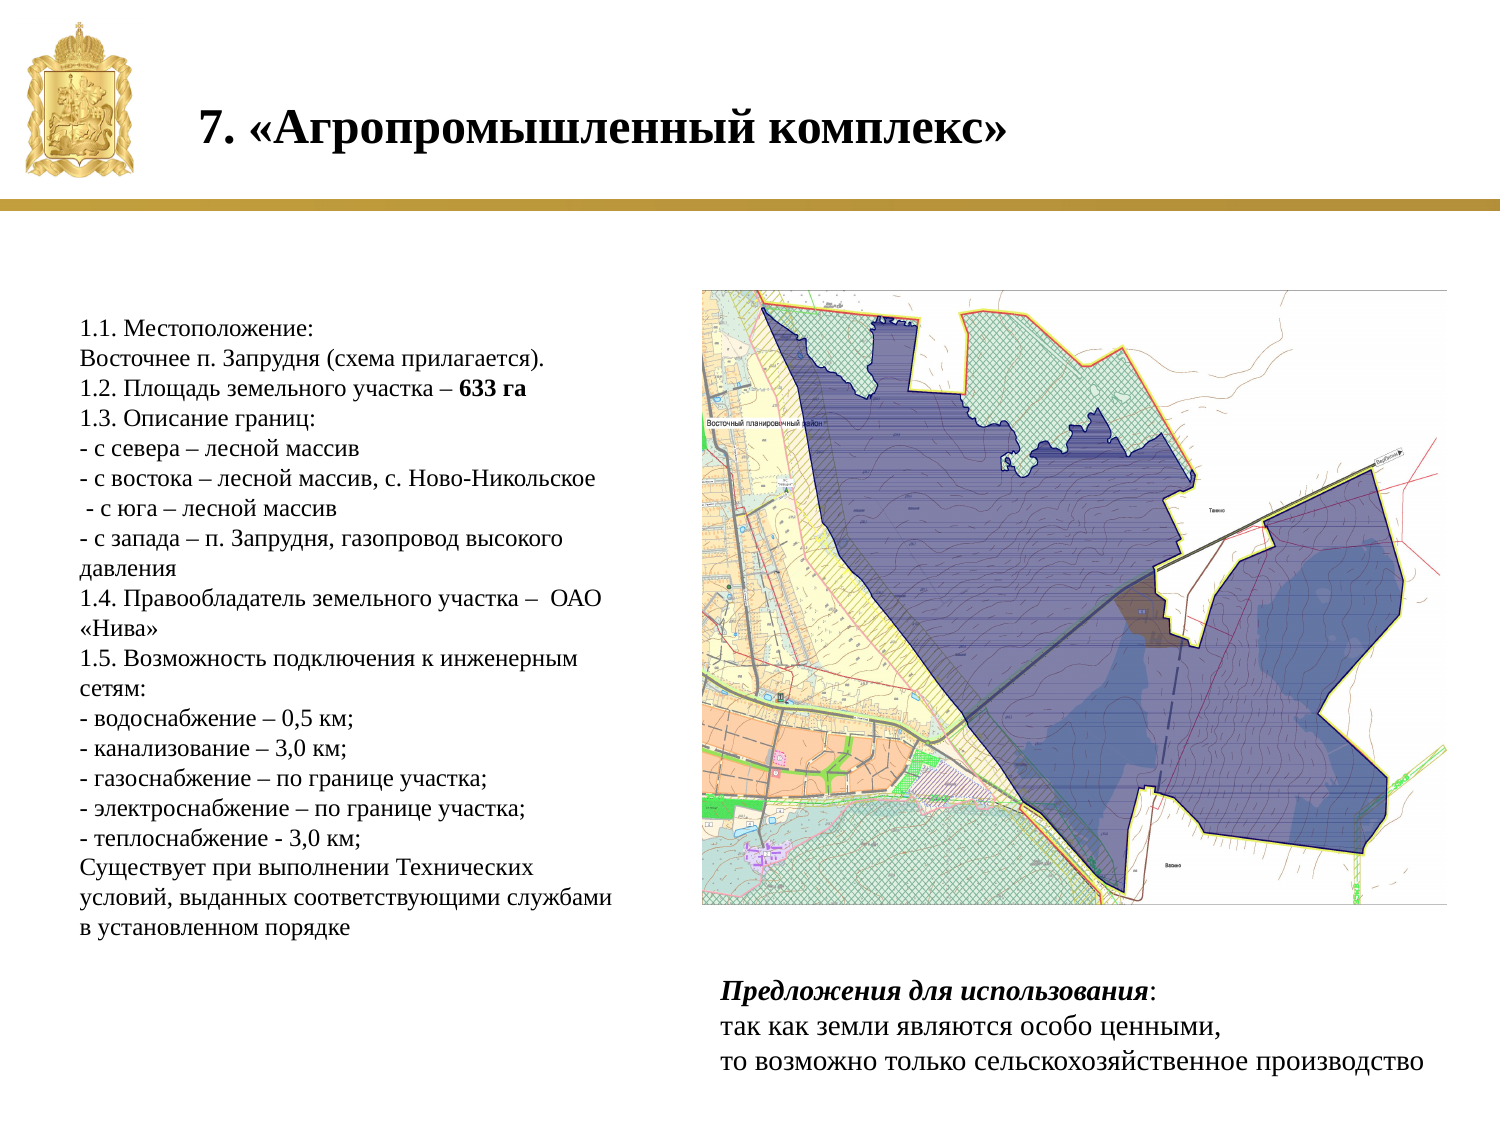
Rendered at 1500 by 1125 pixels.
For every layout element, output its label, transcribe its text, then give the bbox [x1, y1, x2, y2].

text_box Предложения для использования: так как земли являются особо ценными, то возможно только сельскохозяйственное производство [705, 964, 1440, 1084]
picture [0, 199, 1500, 211]
text_box 1.1. Местоположение: Восточнее п. Запрудня (схема прилагается). 1.2. Площадь земельного участка – 633 га 1.3. Описание границ: - с севера – лесной массив - с востока – лесной массив, с. Ново-Никольское - с юга – лесной массив - с запада – п. Запрудня, газопровод высокого давления 1.4. Правообладатель земельного участка – ОАО «Нива» 1.5. Возможность подключения к инженерным сетям: - водоснабжение – 0,5 км; - канализование – 3,0 км; - газоснабжение – по границе участка; - электроснабжение – по границе участка; - теплоснабжение - 3,0 км; Существует при выполнении Технических условий, выданных соответствующими службами в установленном порядке [64, 304, 636, 949]
picture [14, 18, 145, 188]
title 7. «Агропромышленный комплекс» [182, 59, 1398, 185]
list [702, 290, 1447, 905]
